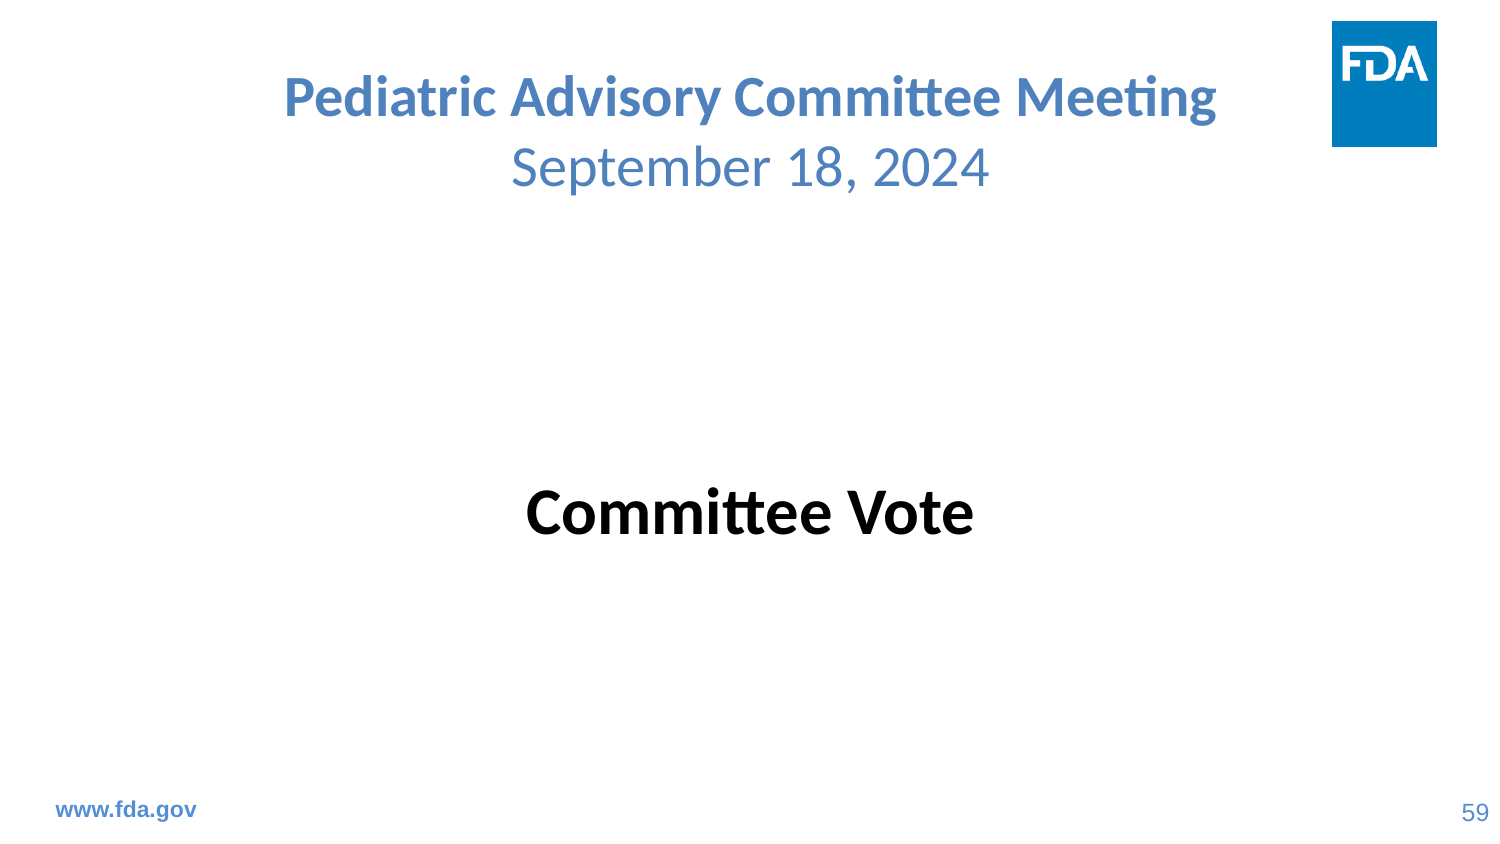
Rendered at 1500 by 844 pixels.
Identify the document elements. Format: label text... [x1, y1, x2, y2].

title Pediatric Advisory Committee Meeting September 18, 2024 [53, 46, 1449, 210]
list Committee Vote [53, 247, 1449, 775]
footer www.fda.gov [40, 785, 516, 831]
